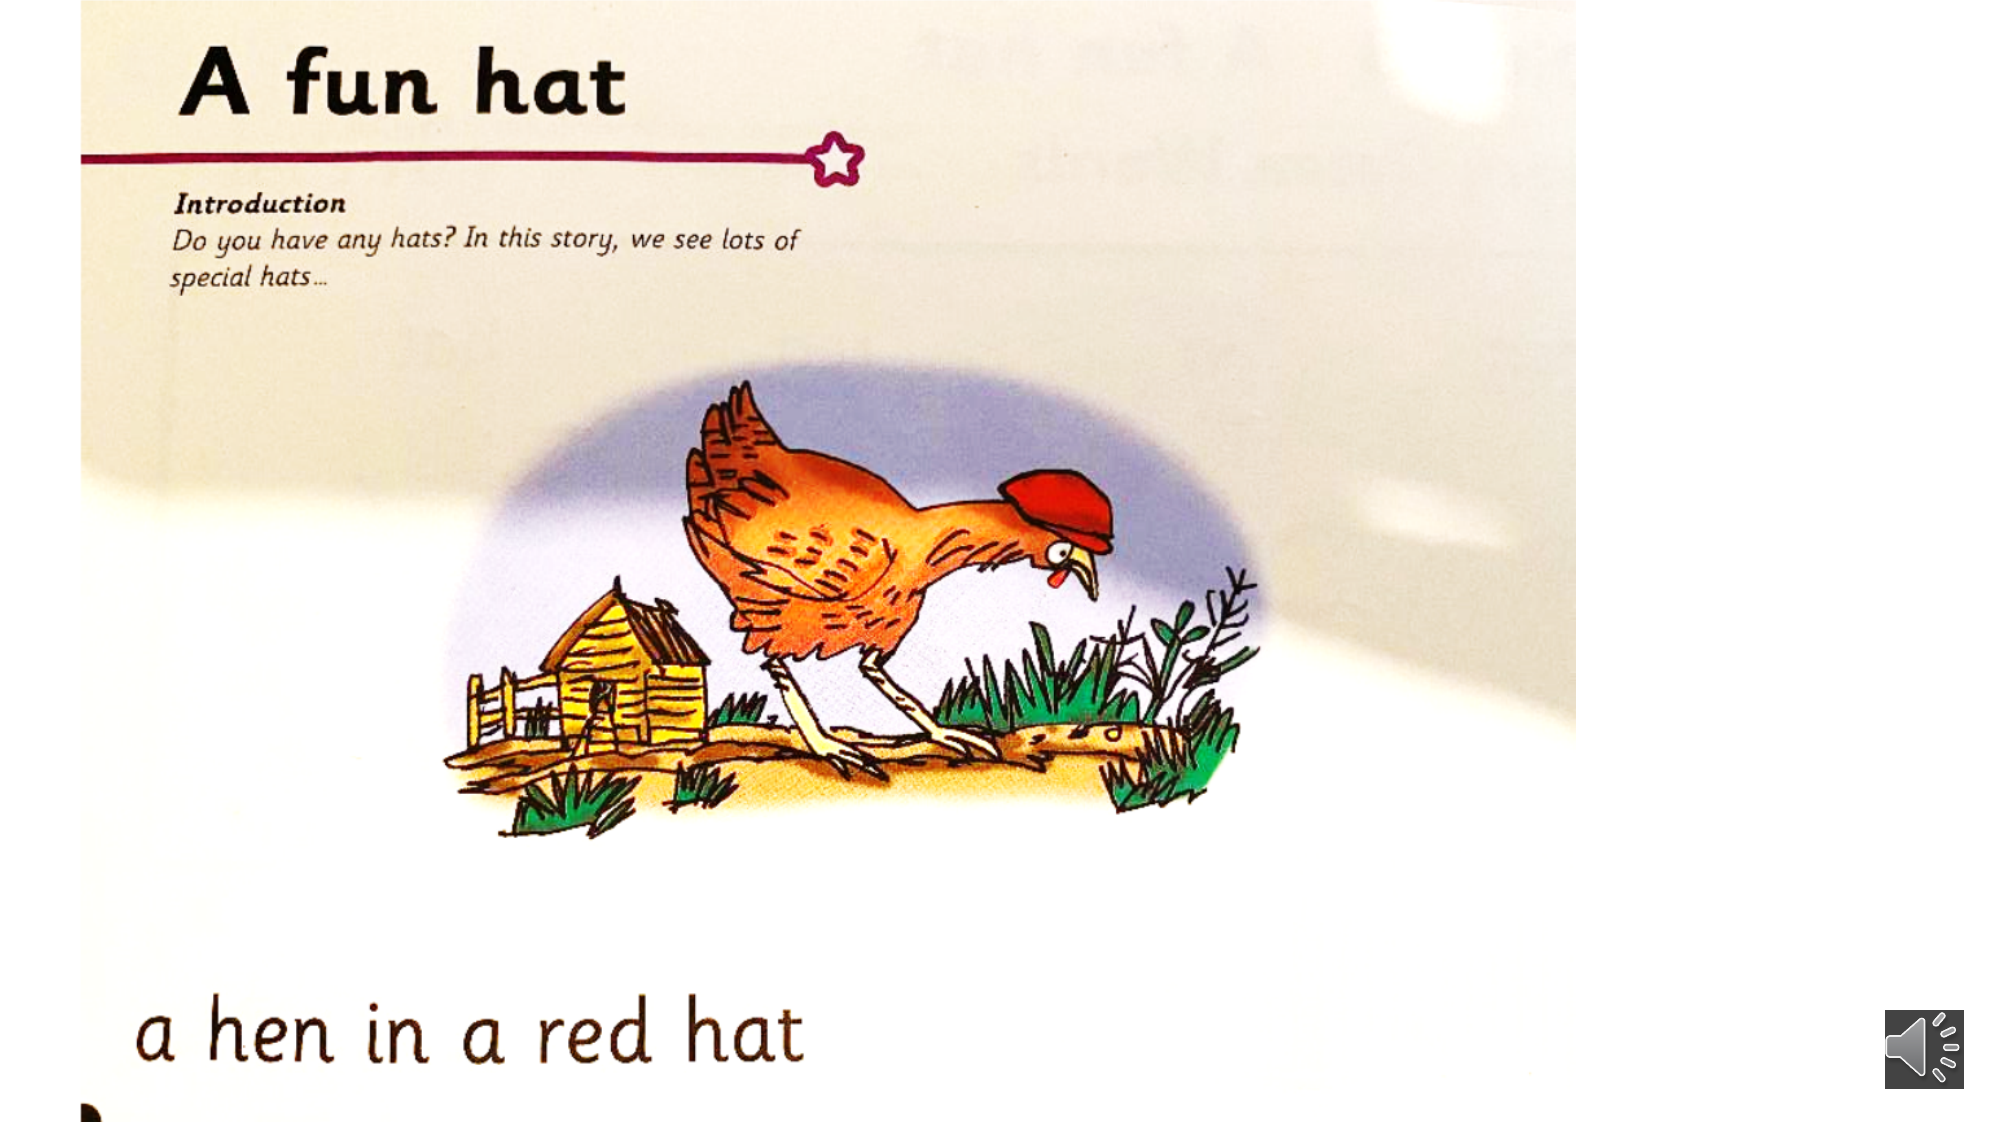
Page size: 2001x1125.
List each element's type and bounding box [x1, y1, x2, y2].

picture [82, 0, 1574, 1125]
picture [1884, 1009, 1965, 1090]
